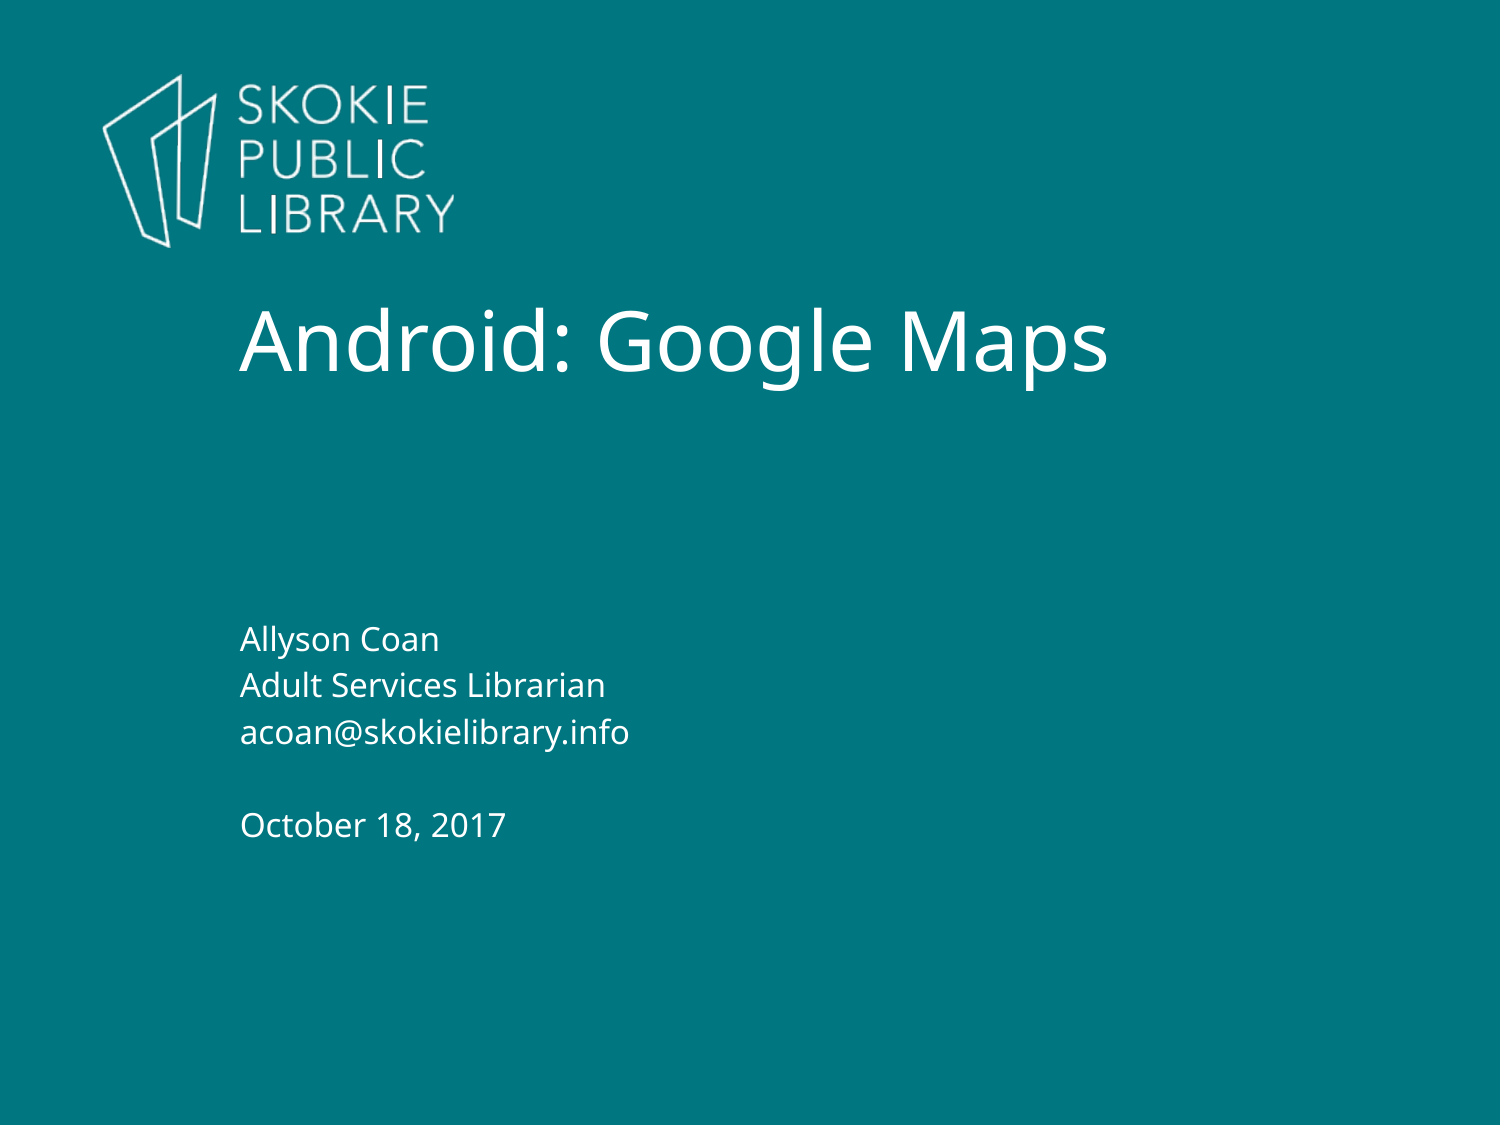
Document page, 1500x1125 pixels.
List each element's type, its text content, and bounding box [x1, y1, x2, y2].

list Allyson Coan Adult Services Librarian acoan@skokielibrary.info October 18, 2017 [225, 610, 1359, 1000]
list Android: Google Maps [225, 299, 1337, 537]
